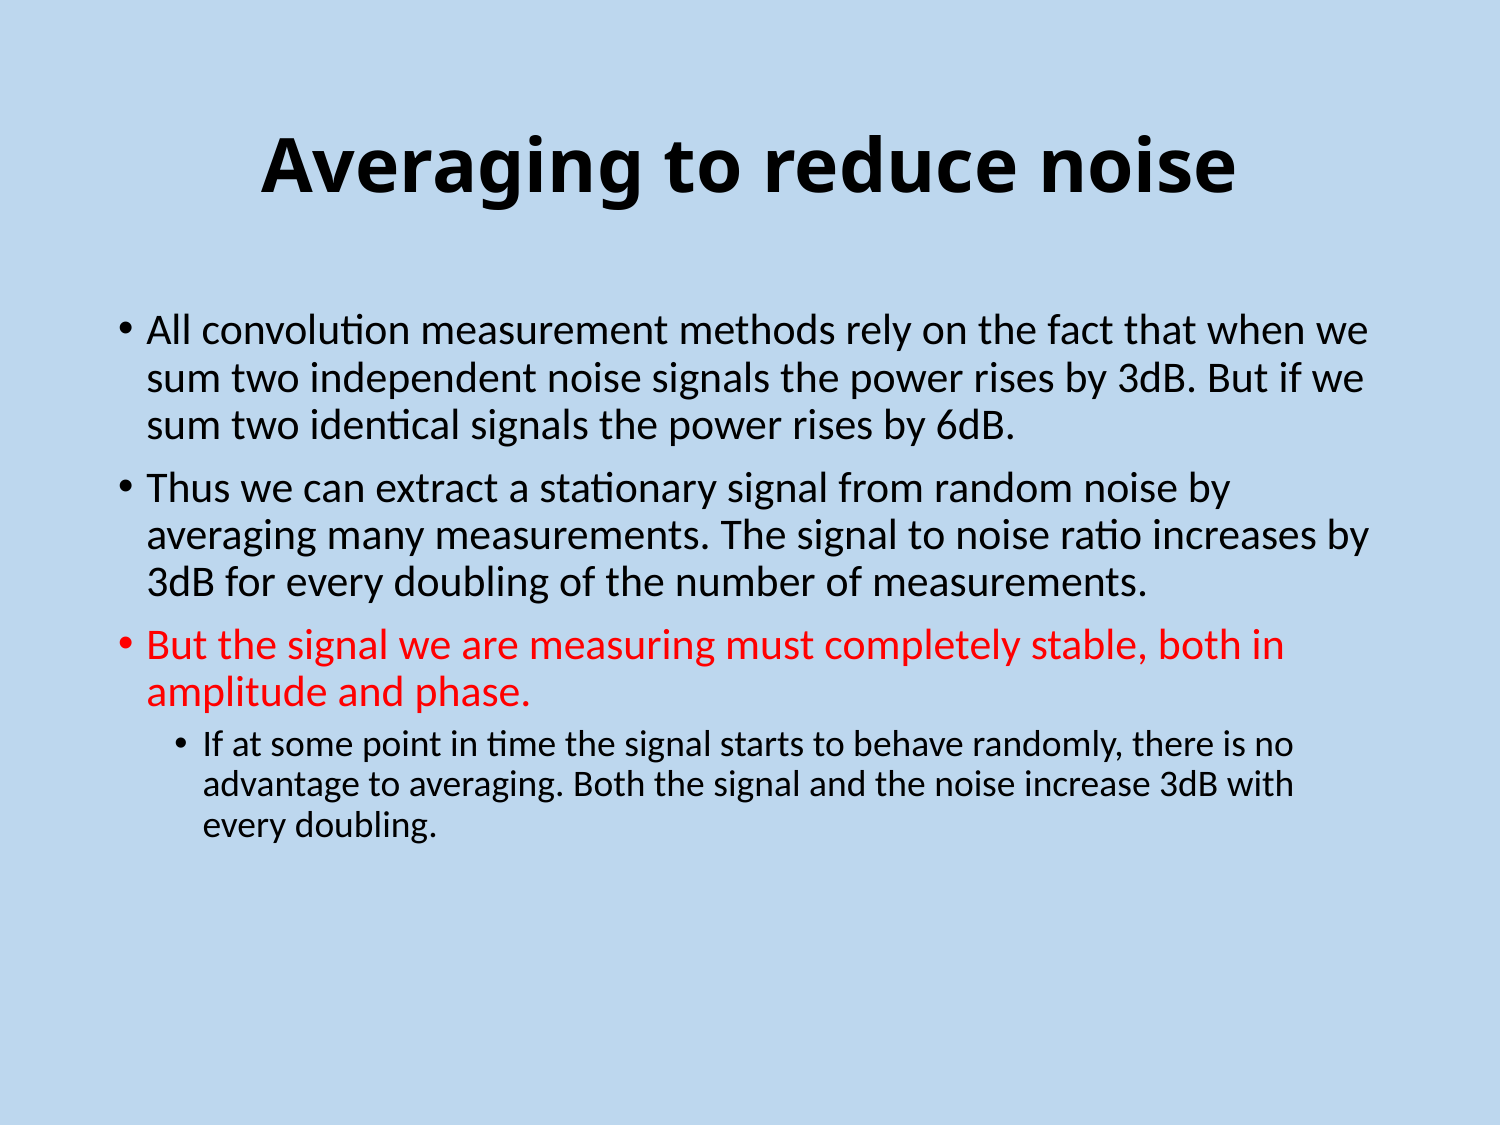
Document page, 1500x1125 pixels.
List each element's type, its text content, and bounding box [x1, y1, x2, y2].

list All convolution measurement methods rely on the fact that when we sum two independent noise signals the power rises by 3dB. But if we sum two identical signals the power rises by 6dB. Thus we can extract a stationary signal from random noise by averaging many measurements. The signal to noise ratio increases by 3dB for every doubling of the number of measurements. But the signal we are measuring must completely stable, both in amplitude and phase. If at some point in time the signal starts to behave randomly, there is no advantage to averaging. Both the signal and the noise increase 3dB with every doubling. [103, 299, 1397, 1014]
title Averaging to reduce noise [103, 59, 1397, 278]
